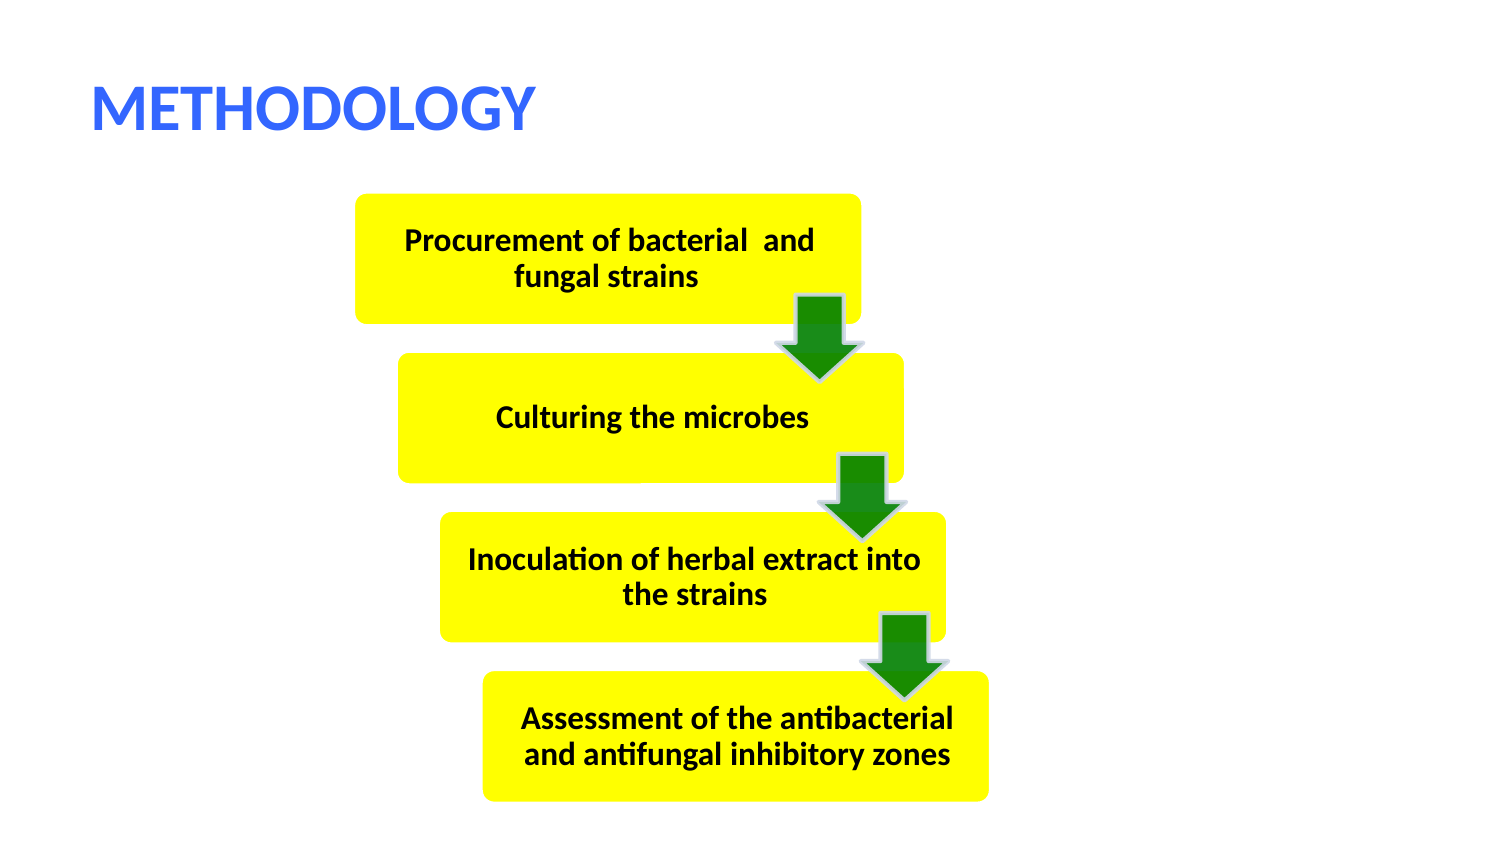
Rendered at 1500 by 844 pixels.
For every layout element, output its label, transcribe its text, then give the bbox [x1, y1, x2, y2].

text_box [352, 191, 992, 804]
title METHODOLOGY [75, 33, 1425, 175]
